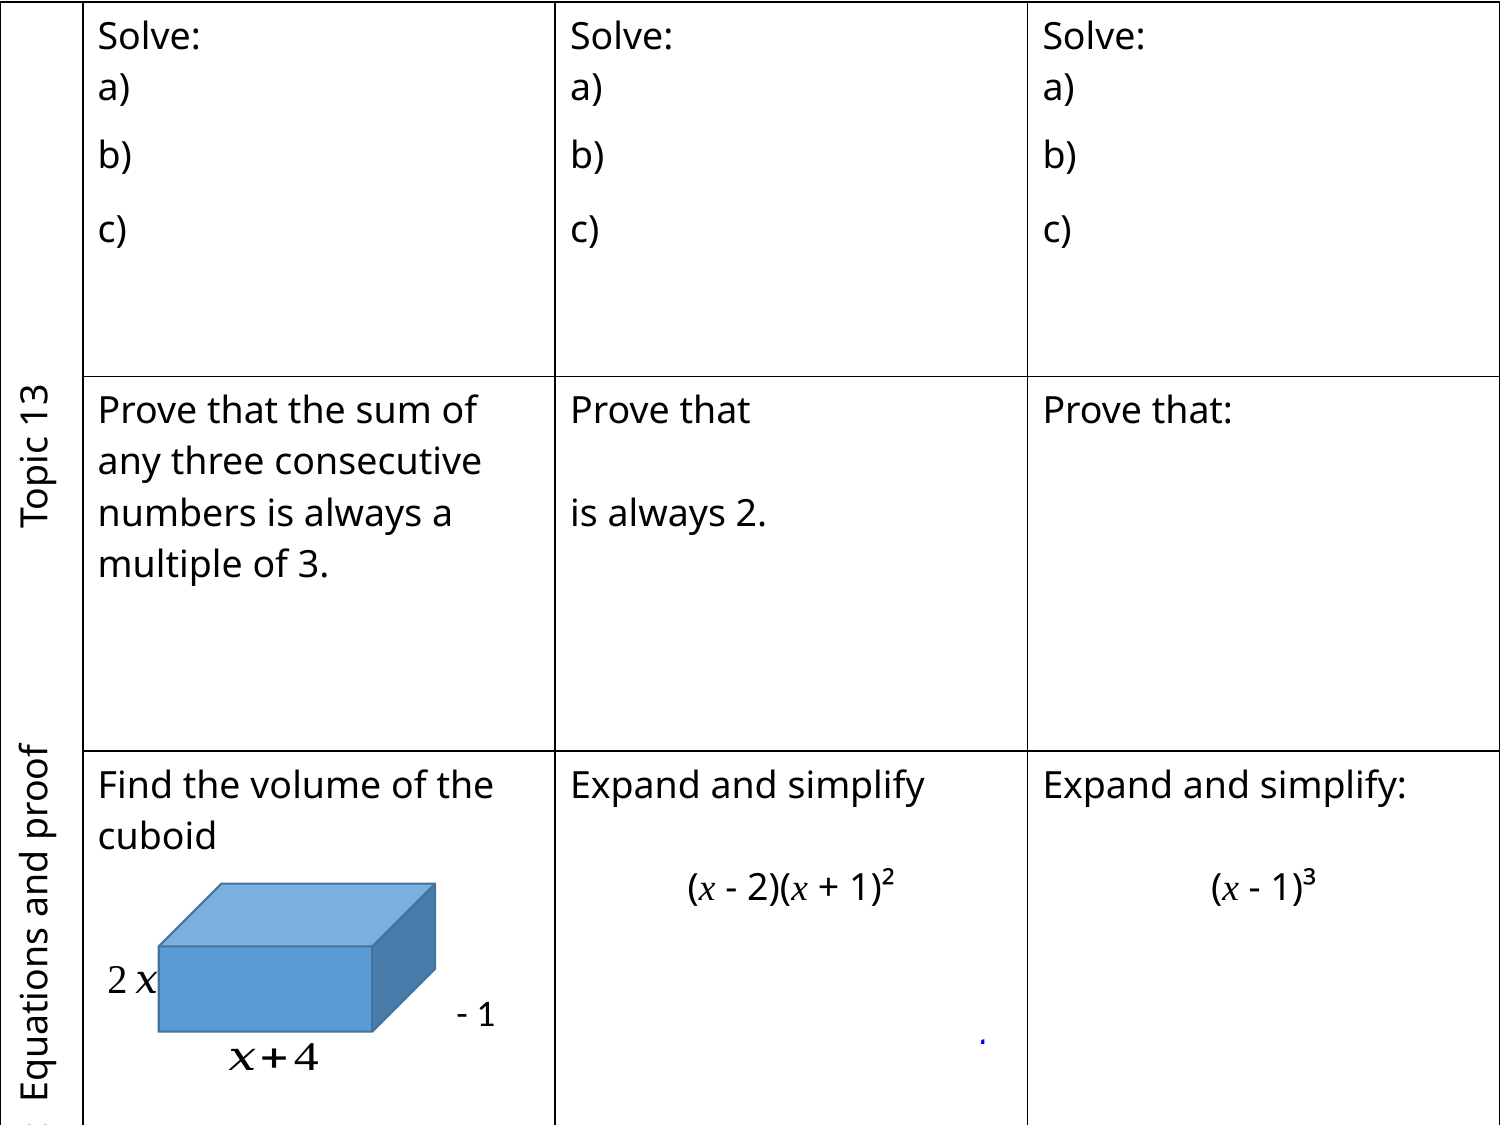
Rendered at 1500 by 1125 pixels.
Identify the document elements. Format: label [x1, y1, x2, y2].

text_box [107, 883, 518, 1080]
